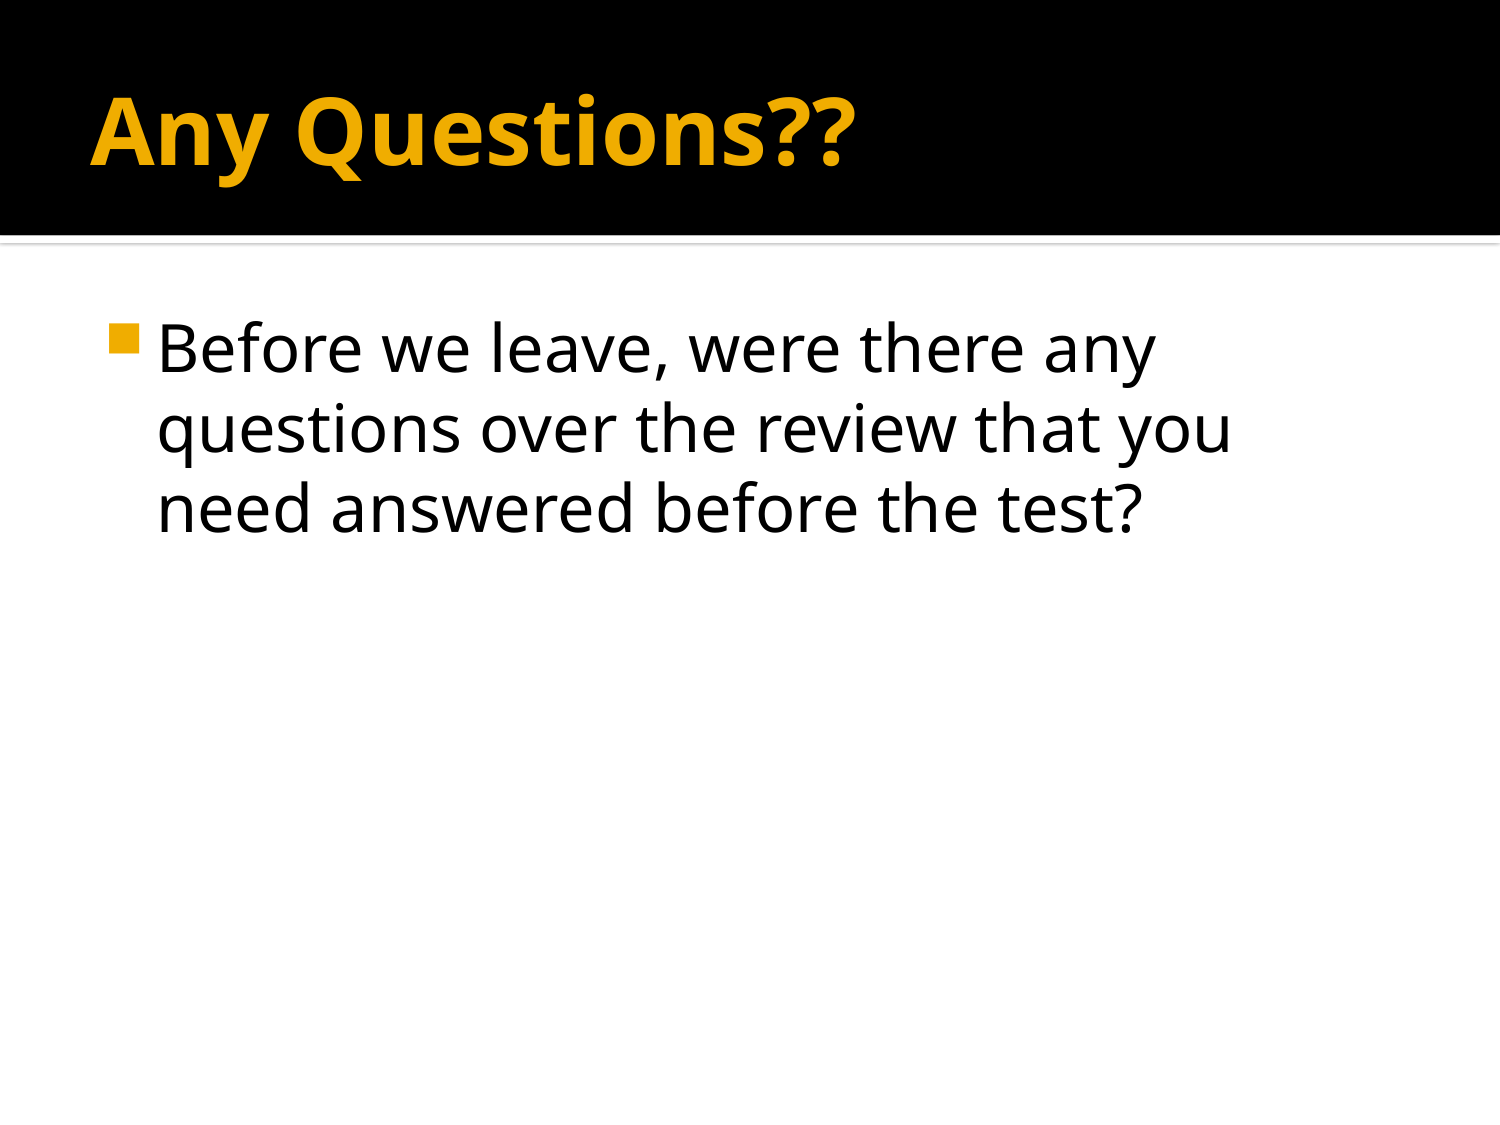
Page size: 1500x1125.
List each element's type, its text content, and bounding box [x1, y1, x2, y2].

title Any Questions?? [75, 25, 1425, 231]
list Before we leave, were there any questions over the review that you need answered before the test? [75, 291, 1425, 1050]
